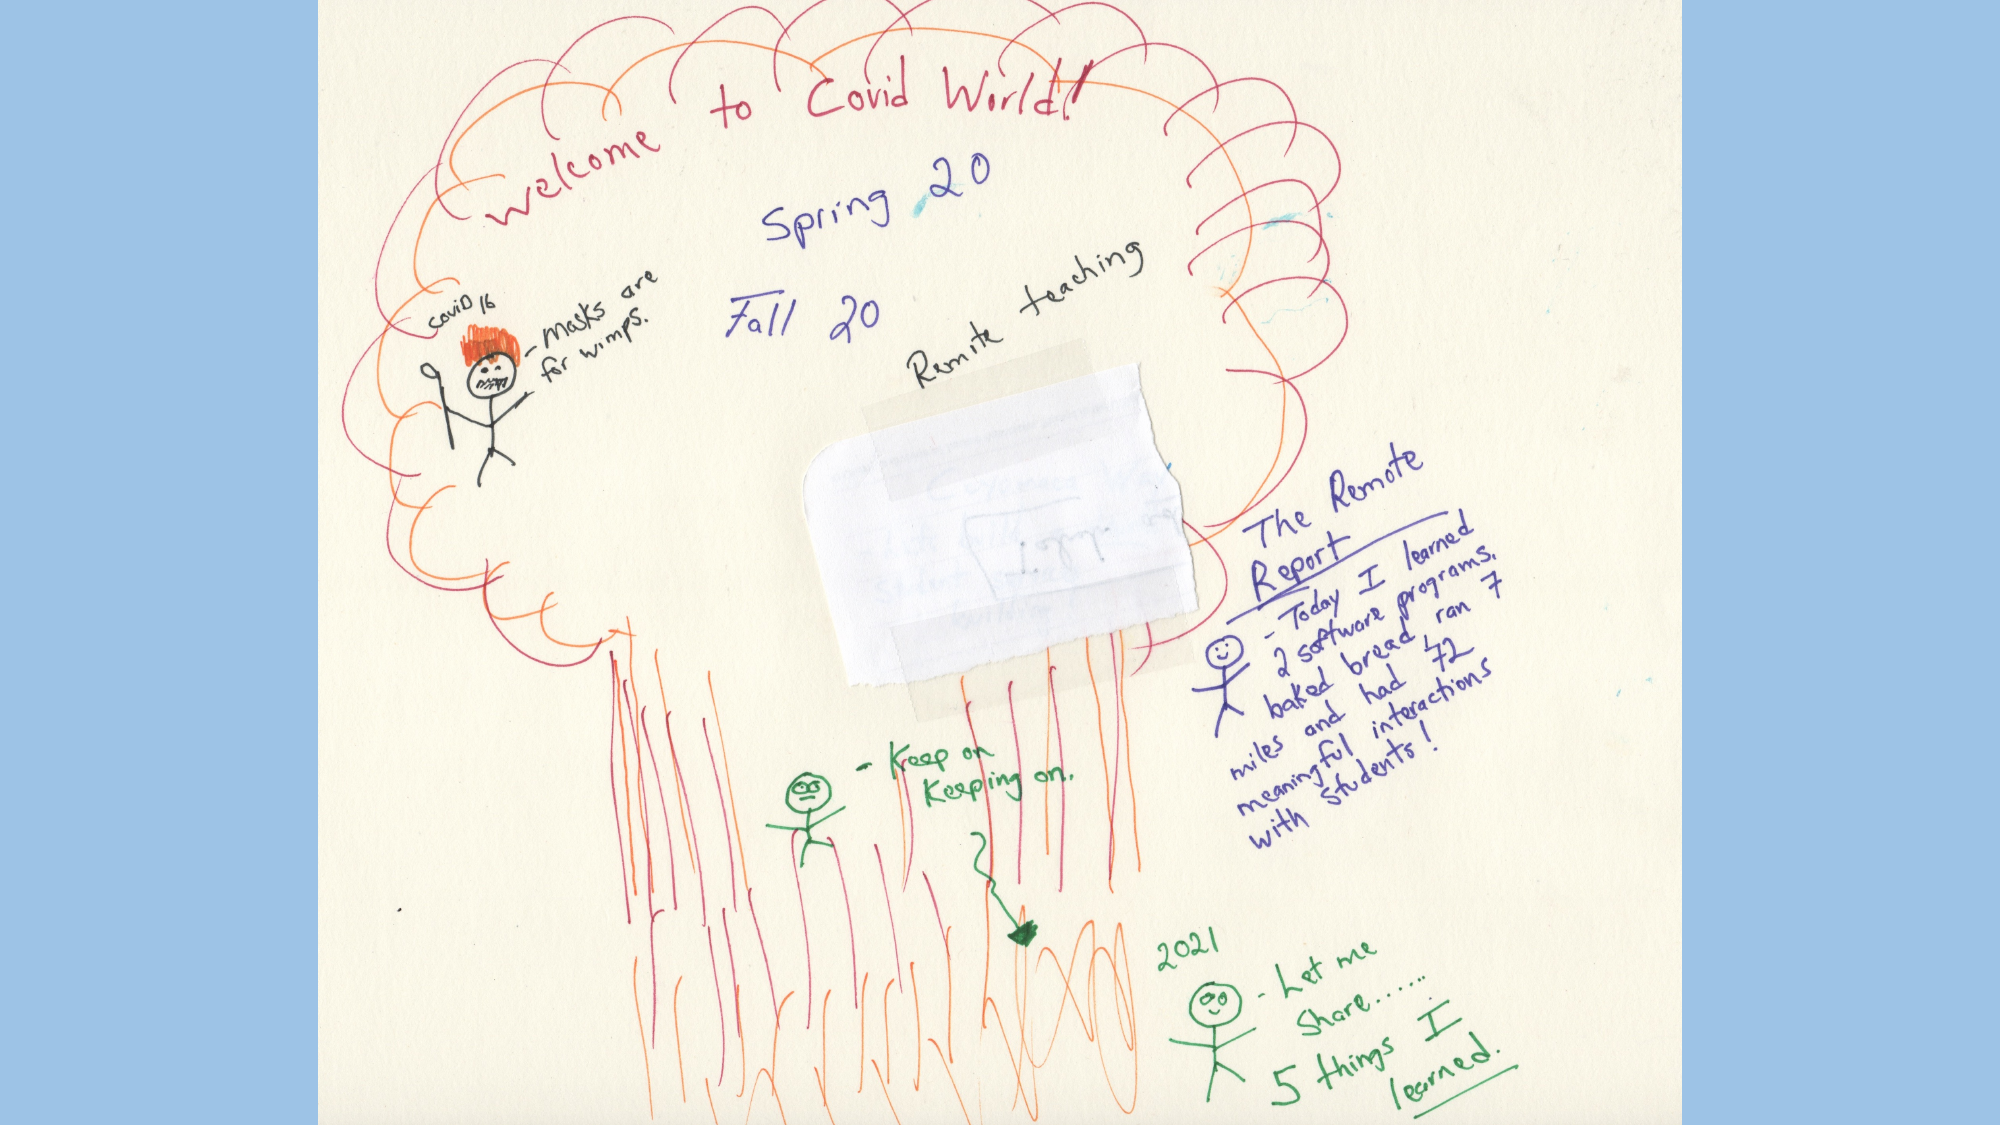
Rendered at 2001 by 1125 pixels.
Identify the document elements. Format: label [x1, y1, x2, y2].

picture [318, 0, 1682, 1125]
